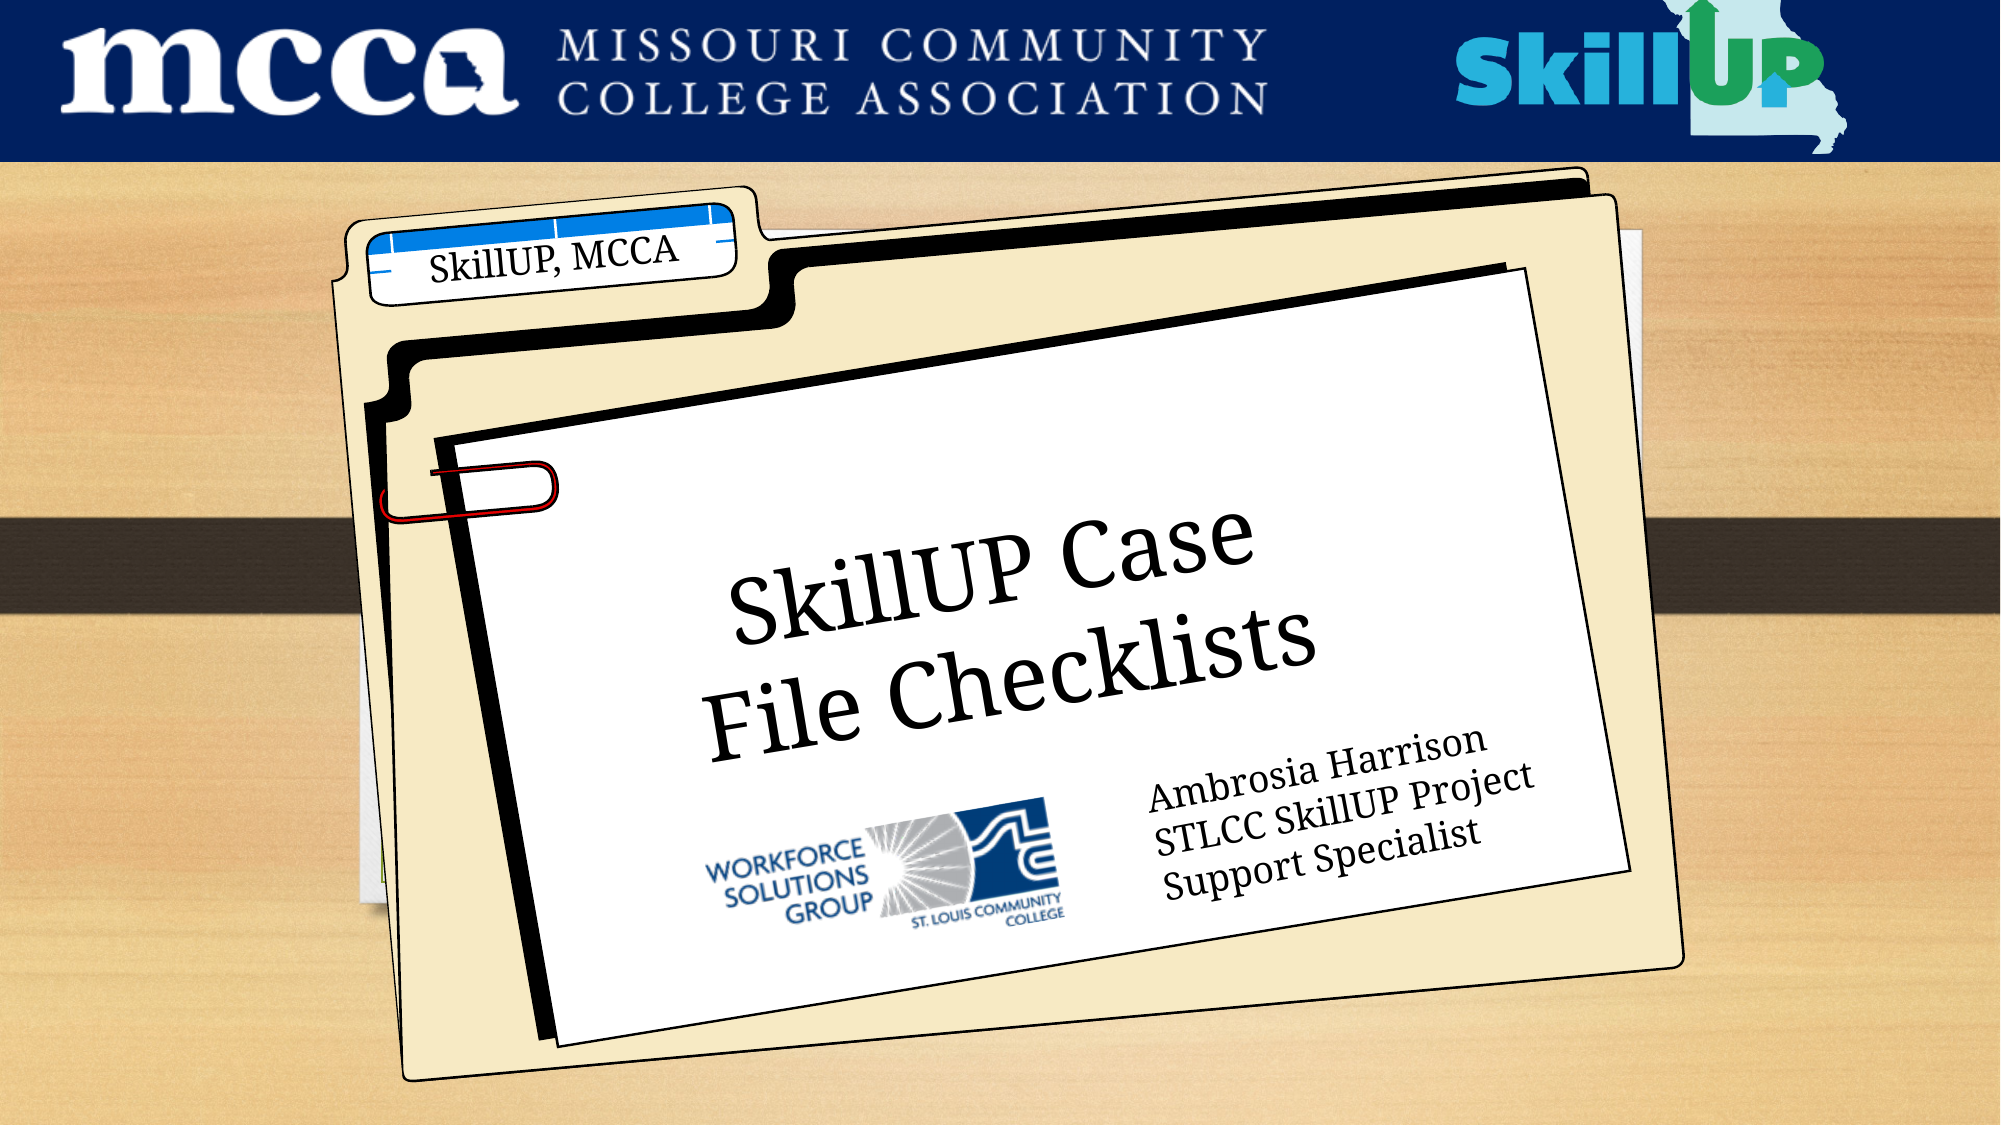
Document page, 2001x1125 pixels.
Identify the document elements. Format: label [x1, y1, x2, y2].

text_box [0, 0, 2000, 162]
picture [0, 0, 2001, 1125]
picture [39, 6, 1291, 139]
picture [1443, 0, 1858, 154]
